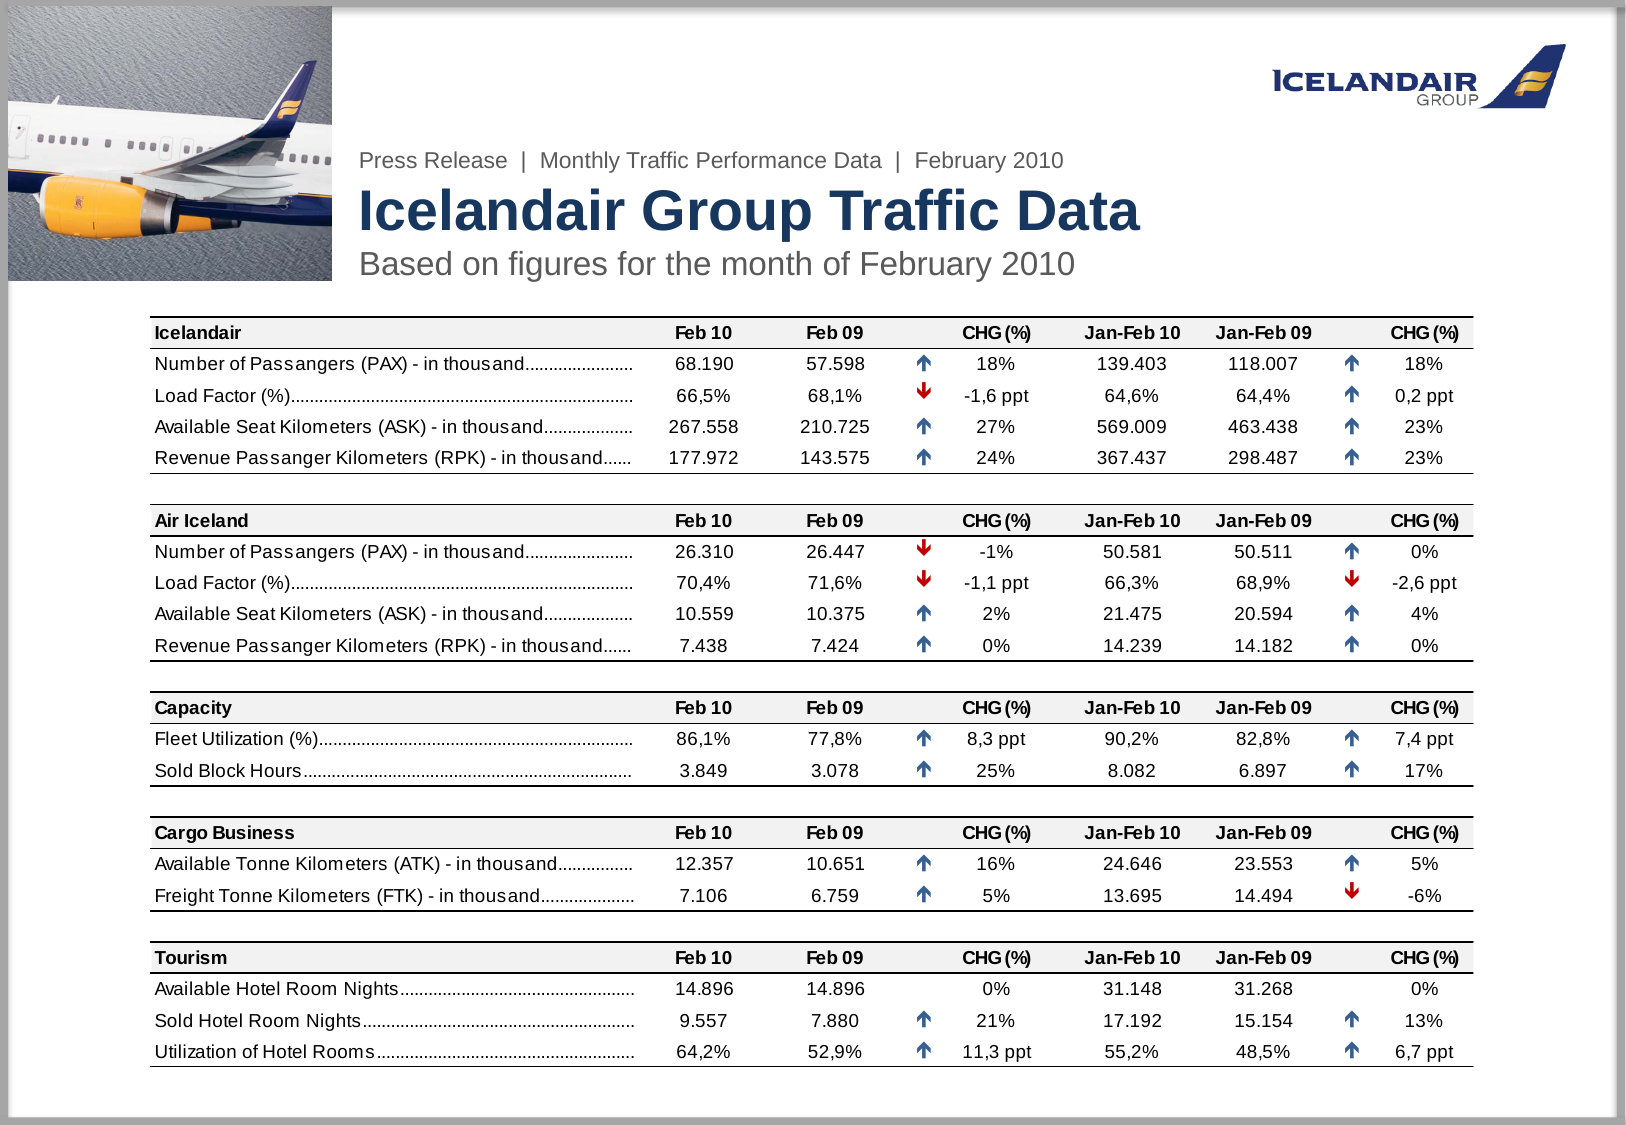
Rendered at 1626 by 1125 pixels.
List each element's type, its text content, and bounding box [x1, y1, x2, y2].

picture [149, 316, 1476, 1069]
picture [1272, 44, 1566, 113]
title Press Release | Monthly Traffic Performance Data | February 2010 Icelandair Group Traffic Data Based on figures for the month of February 2010 [343, 120, 1598, 309]
picture [8, 6, 333, 281]
